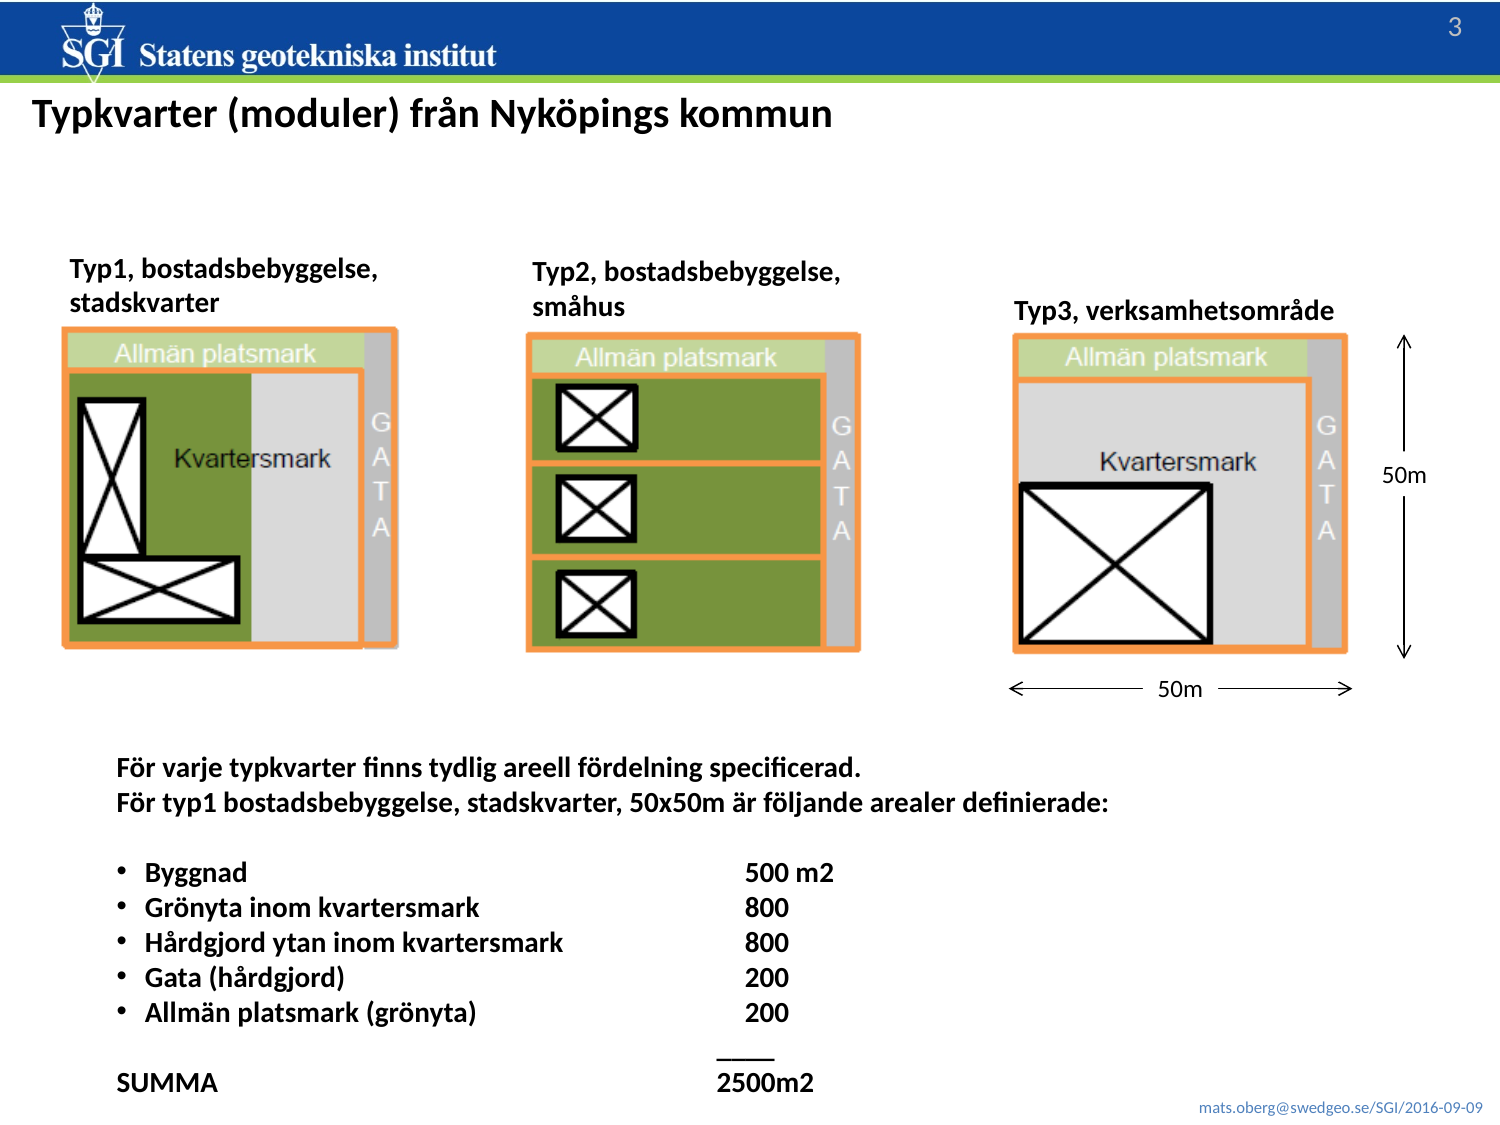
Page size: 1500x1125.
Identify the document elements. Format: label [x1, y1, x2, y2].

picture [0, 0, 1500, 83]
text_box [13, 78, 1444, 1110]
